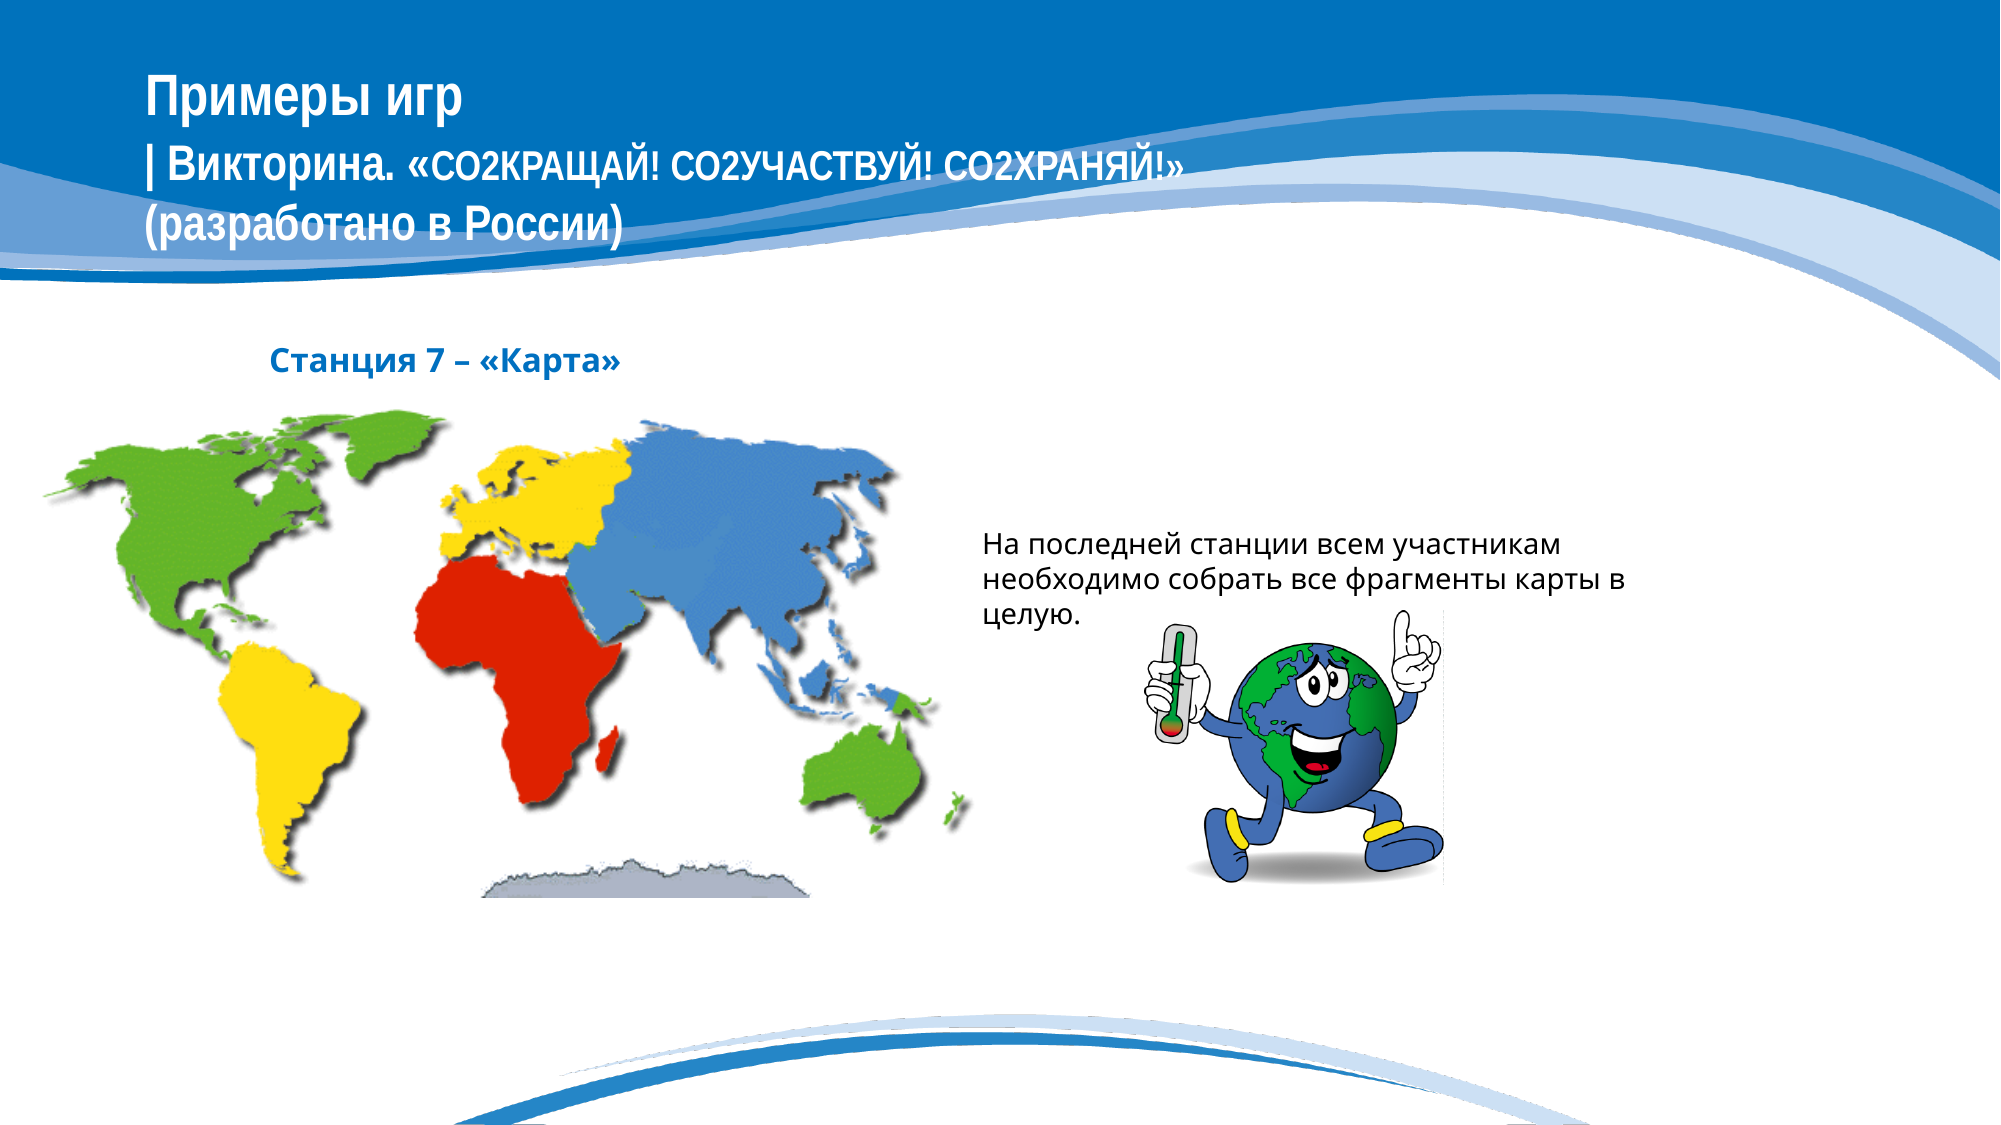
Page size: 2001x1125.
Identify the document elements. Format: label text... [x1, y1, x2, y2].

picture [32, 405, 979, 898]
picture [0, 996, 1999, 1125]
picture [0, 0, 2000, 393]
text_box На последней станции всем участникам необходимо собрать все фрагменты карты в целую. [979, 517, 1724, 638]
picture [1144, 610, 1444, 885]
